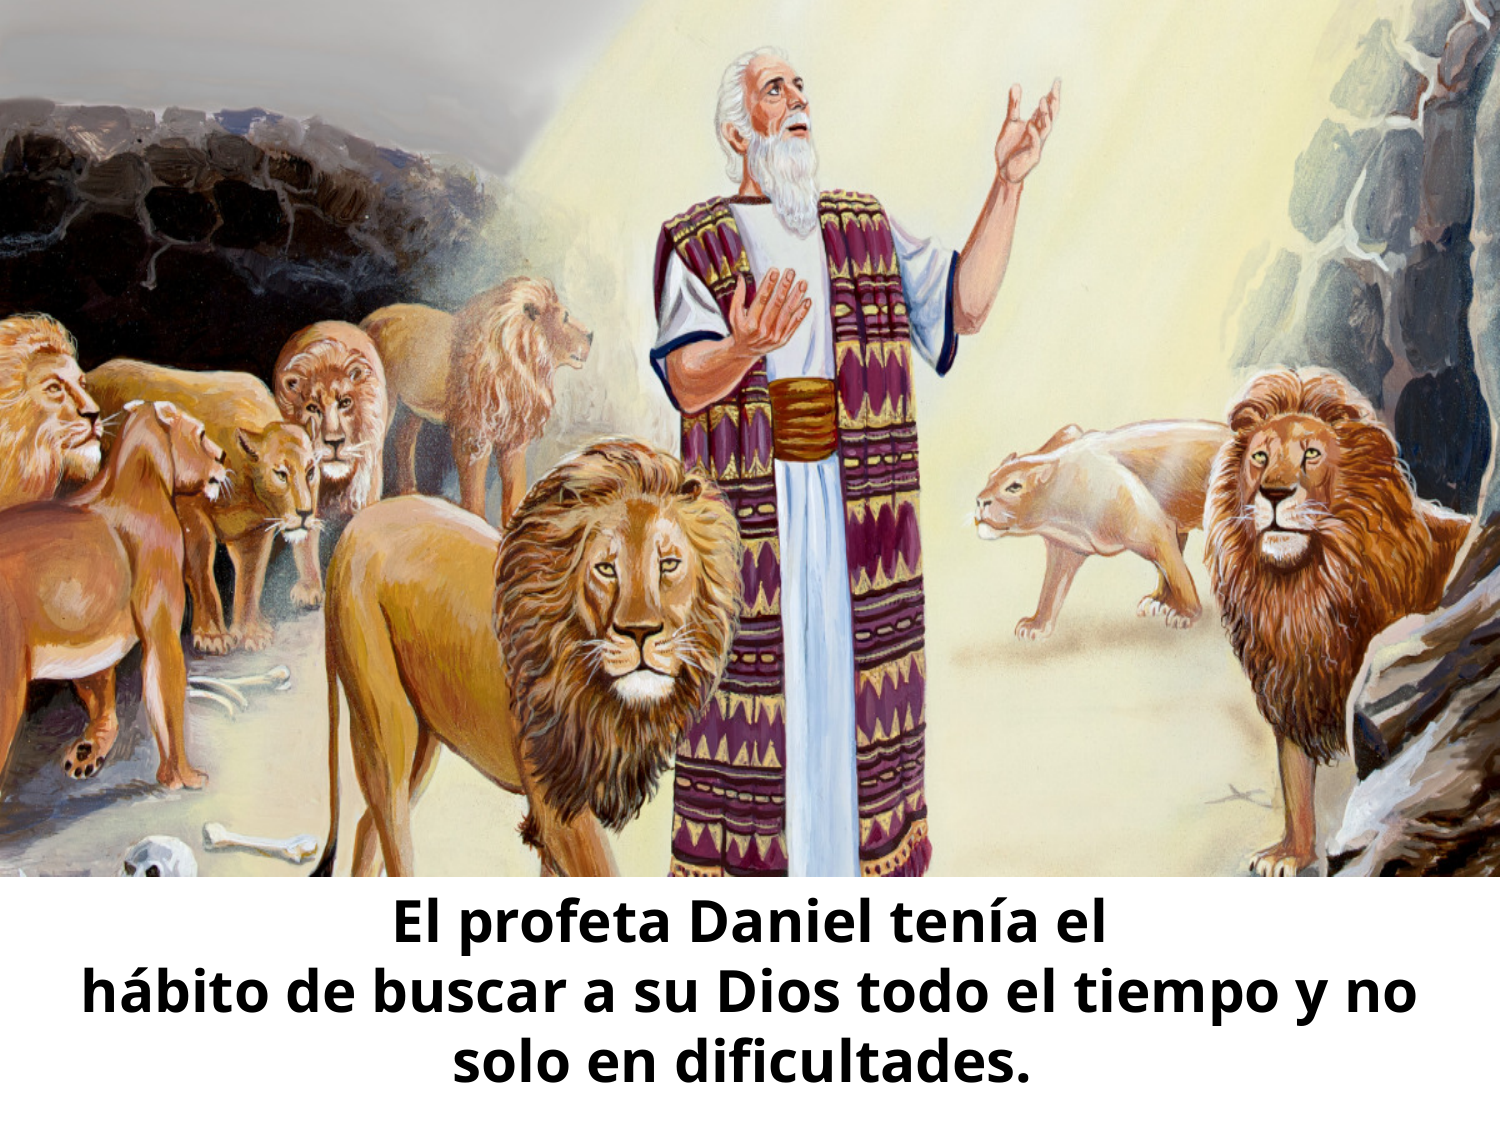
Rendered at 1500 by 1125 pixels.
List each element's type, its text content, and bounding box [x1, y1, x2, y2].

text_box El profeta Daniel tenía el hábito de buscar a su Dios todo el tiempo y no solo en dificultades. [0, 877, 1500, 1101]
picture [0, 0, 1500, 877]
